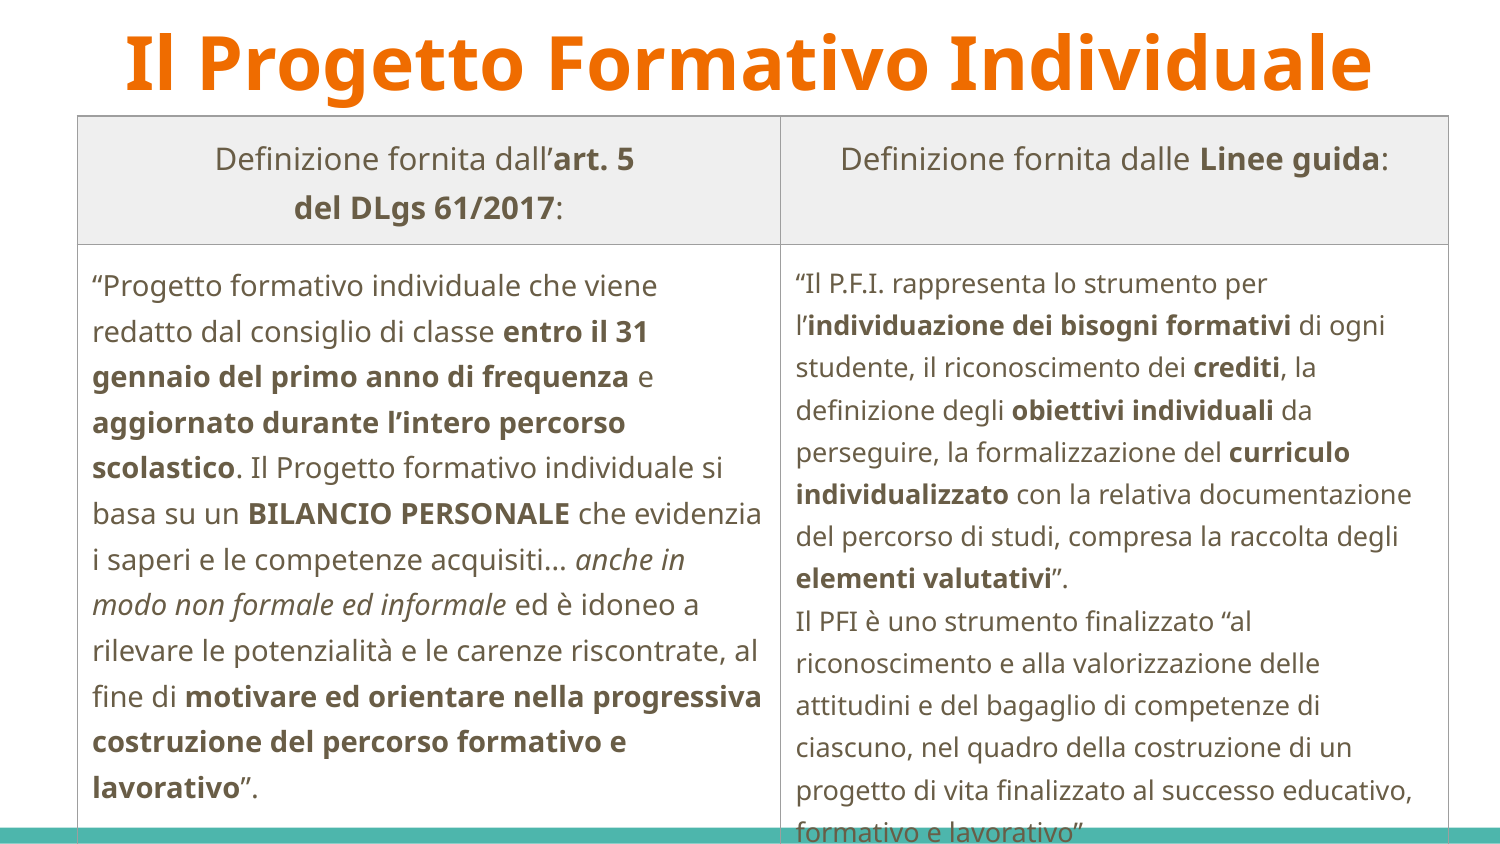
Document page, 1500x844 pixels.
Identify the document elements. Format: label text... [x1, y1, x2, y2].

table_header Definizione fornita dall’art. 5 del DLgs 61/2017: [78, 117, 780, 244]
table_header Definizione fornita dalle Linee guida: [781, 117, 1448, 244]
title Il Progetto Formativo Individuale (PFI) [51, 0, 1449, 116]
table_cell “Progetto formativo individuale che viene redatto dal consiglio di classe entro il 31 gennaio del primo anno di frequenza e aggiornato durante l’intero percorso scolastico. Il Progetto formativo individuale si basa su un BILANCIO PERSONALE che evidenzia i saperi e le competenze acquisiti… anche in modo non formale ed informale ed è idoneo a rilevare le potenzialità e le carenze riscontrate, al fine di motivare ed orientare nella progressiva costruzione del percorso formativo e lavorativo”. [78, 245, 780, 844]
table_cell “Il P.F.I. rappresenta lo strumento per l’individuazione dei bisogni formativi di ogni studente, il riconoscimento dei crediti, la definizione degli obiettivi individuali da perseguire, la formalizzazione del curriculo individualizzato con la relativa documentazione del percorso di studi, compresa la raccolta degli elementi valutativi”. Il PFI è uno strumento finalizzato “al riconoscimento e alla valorizzazione delle attitudini e del bagaglio di competenze di ciascuno, nel quadro della costruzione di un progetto di vita finalizzato al successo educativo, formativo e lavorativo” [781, 245, 1448, 844]
